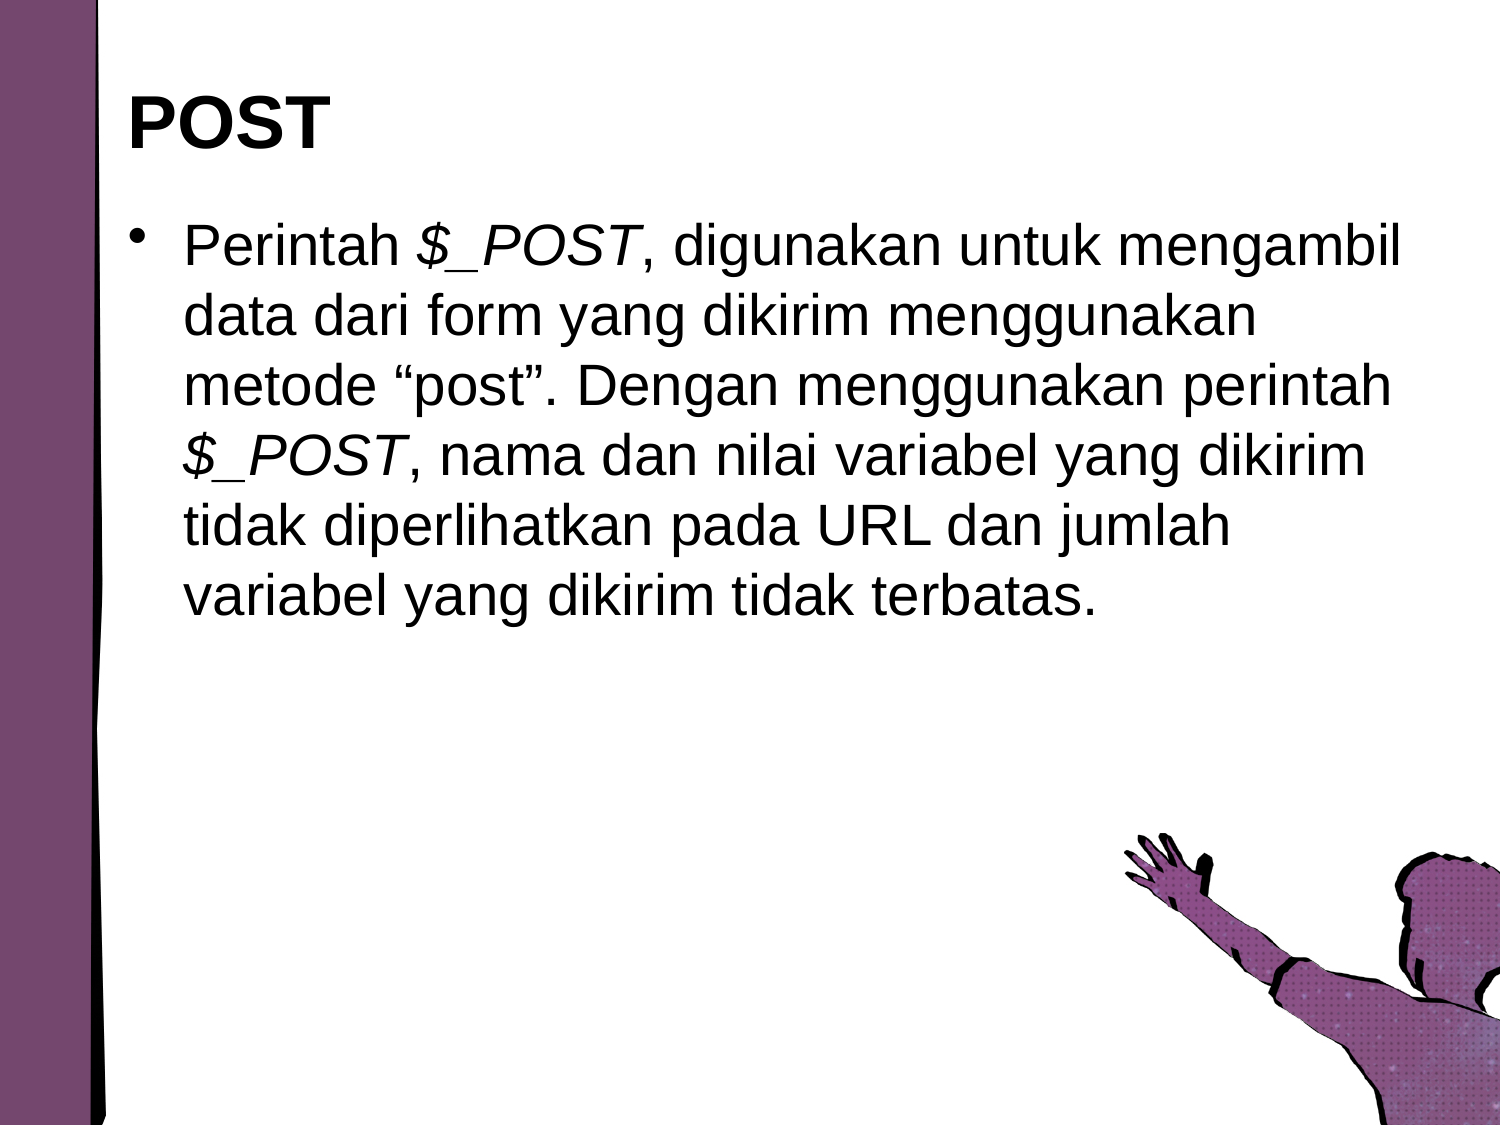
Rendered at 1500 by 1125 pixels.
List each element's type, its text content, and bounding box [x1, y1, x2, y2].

picture [0, 0, 1500, 1125]
list Perintah $_POST, digunakan untuk mengambil data dari form yang dikirim menggunakan metode “post”. Dengan menggunakan perintah $_POST, nama dan nilai variabel yang dikirim tidak diperlihatkan pada URL dan jumlah variabel yang dikirim tidak terbatas. [112, 199, 1426, 1006]
title POST [112, 49, 1426, 188]
